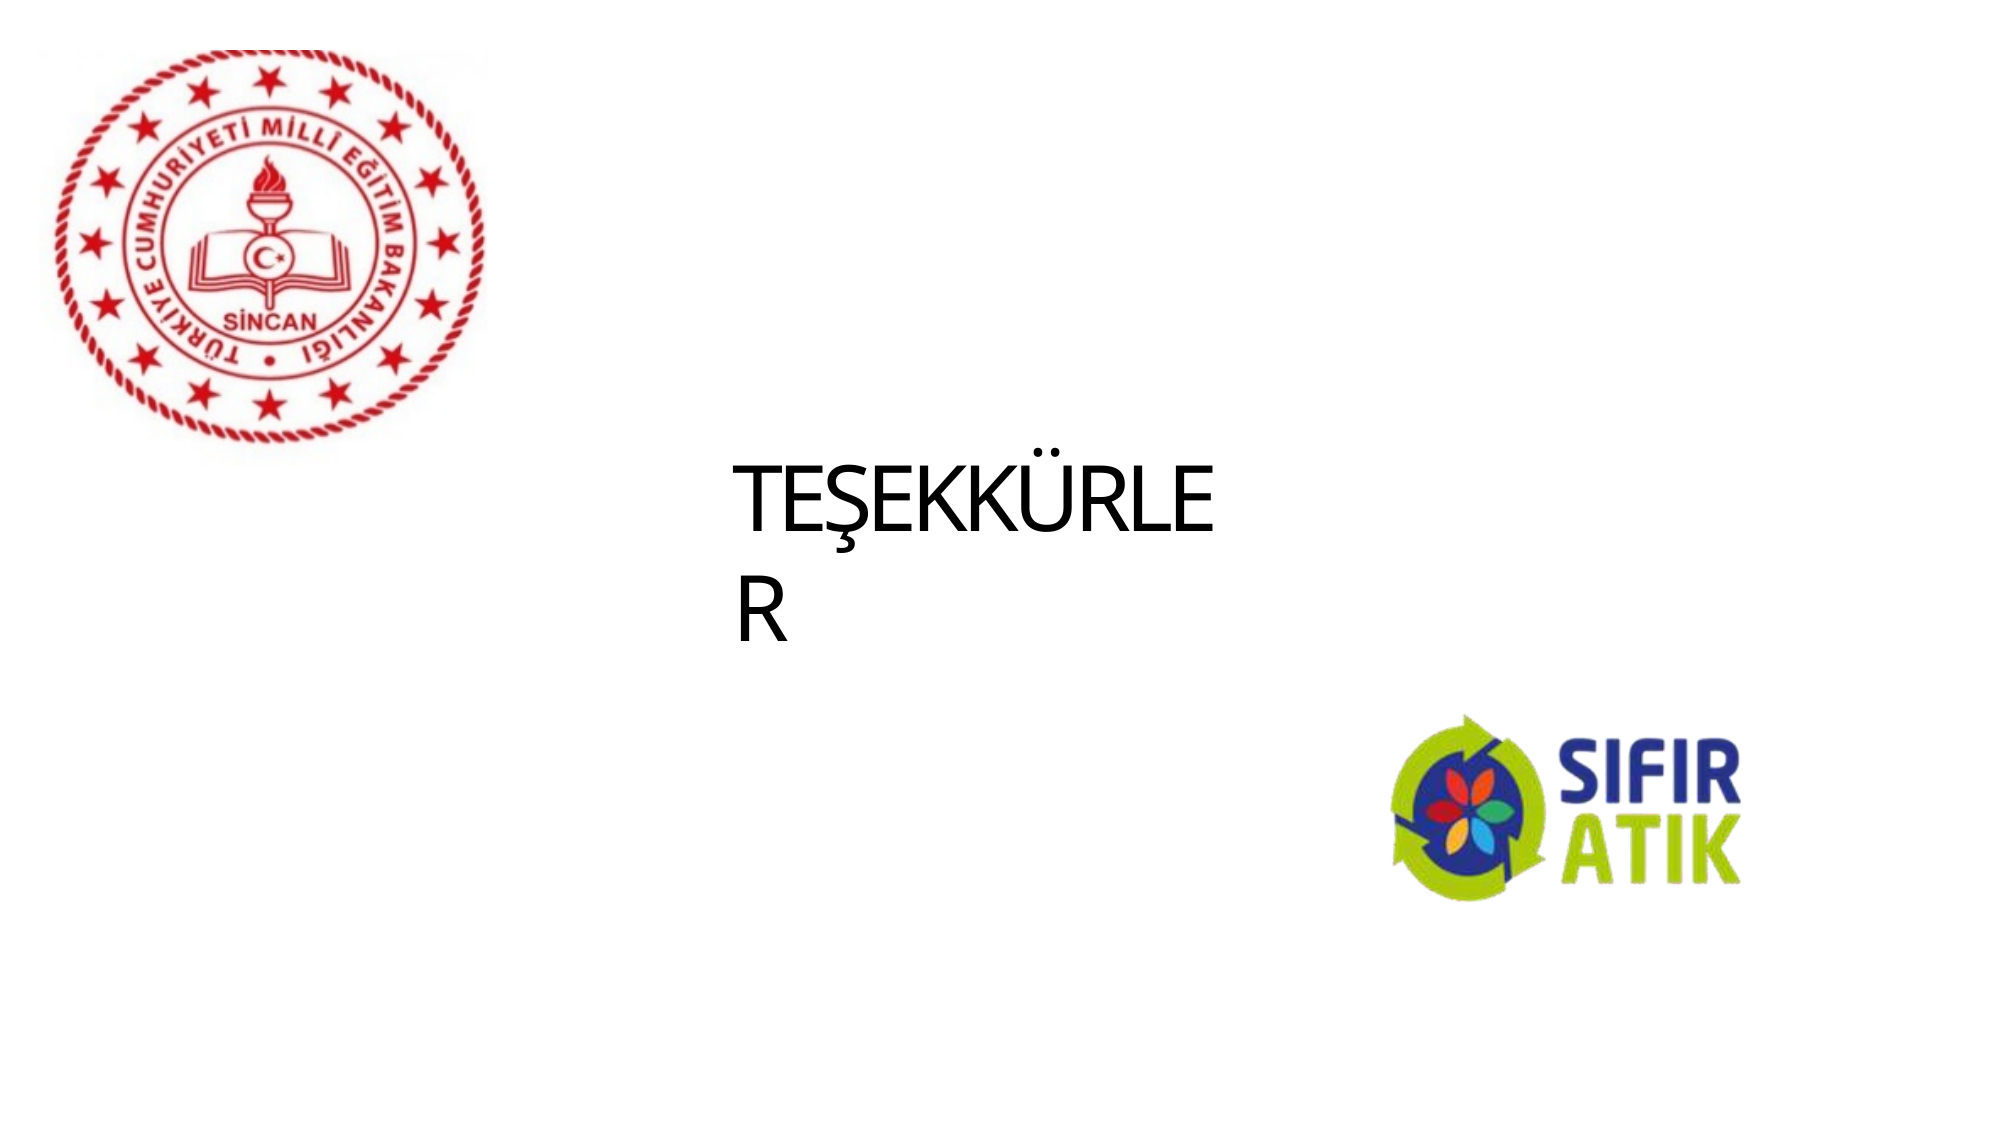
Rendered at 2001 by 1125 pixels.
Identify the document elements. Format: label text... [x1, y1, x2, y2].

text_box [1389, 712, 1742, 904]
title TEŞEKKÜRLER [730, 437, 1234, 660]
picture [37, 49, 488, 466]
